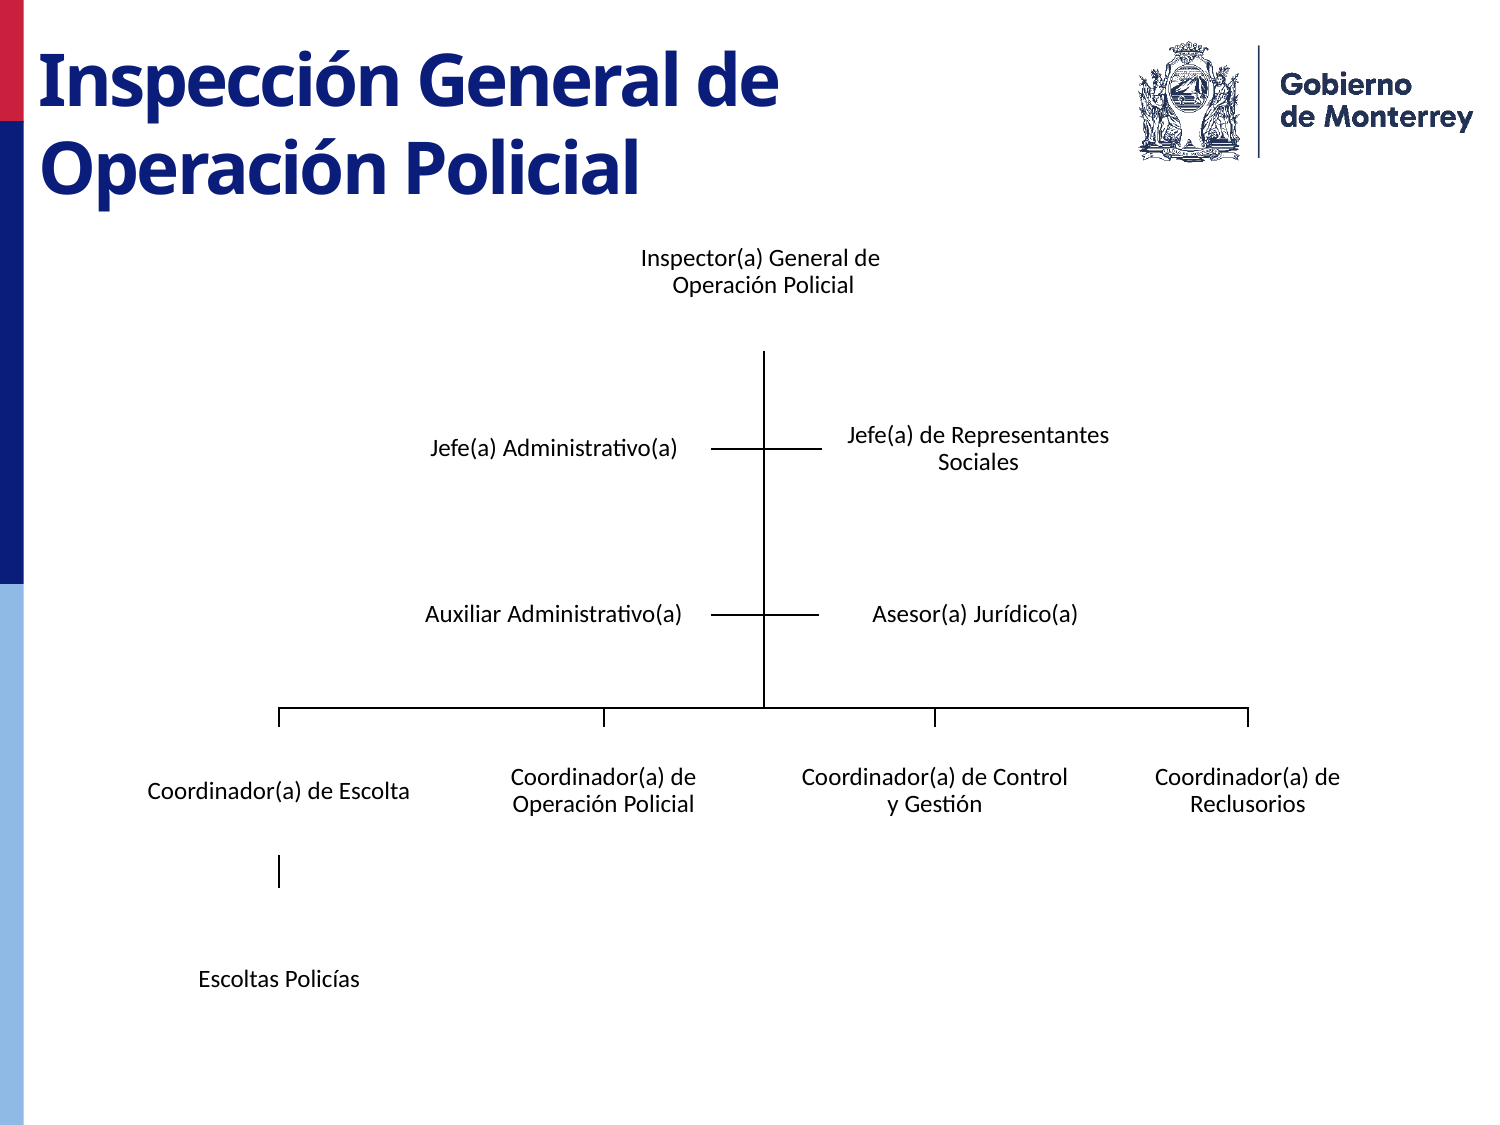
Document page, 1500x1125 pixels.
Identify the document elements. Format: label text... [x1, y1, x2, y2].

text_box Inspección General de Operación Policial [24, 26, 1144, 217]
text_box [139, 193, 1389, 1071]
picture [1144, 30, 1483, 173]
